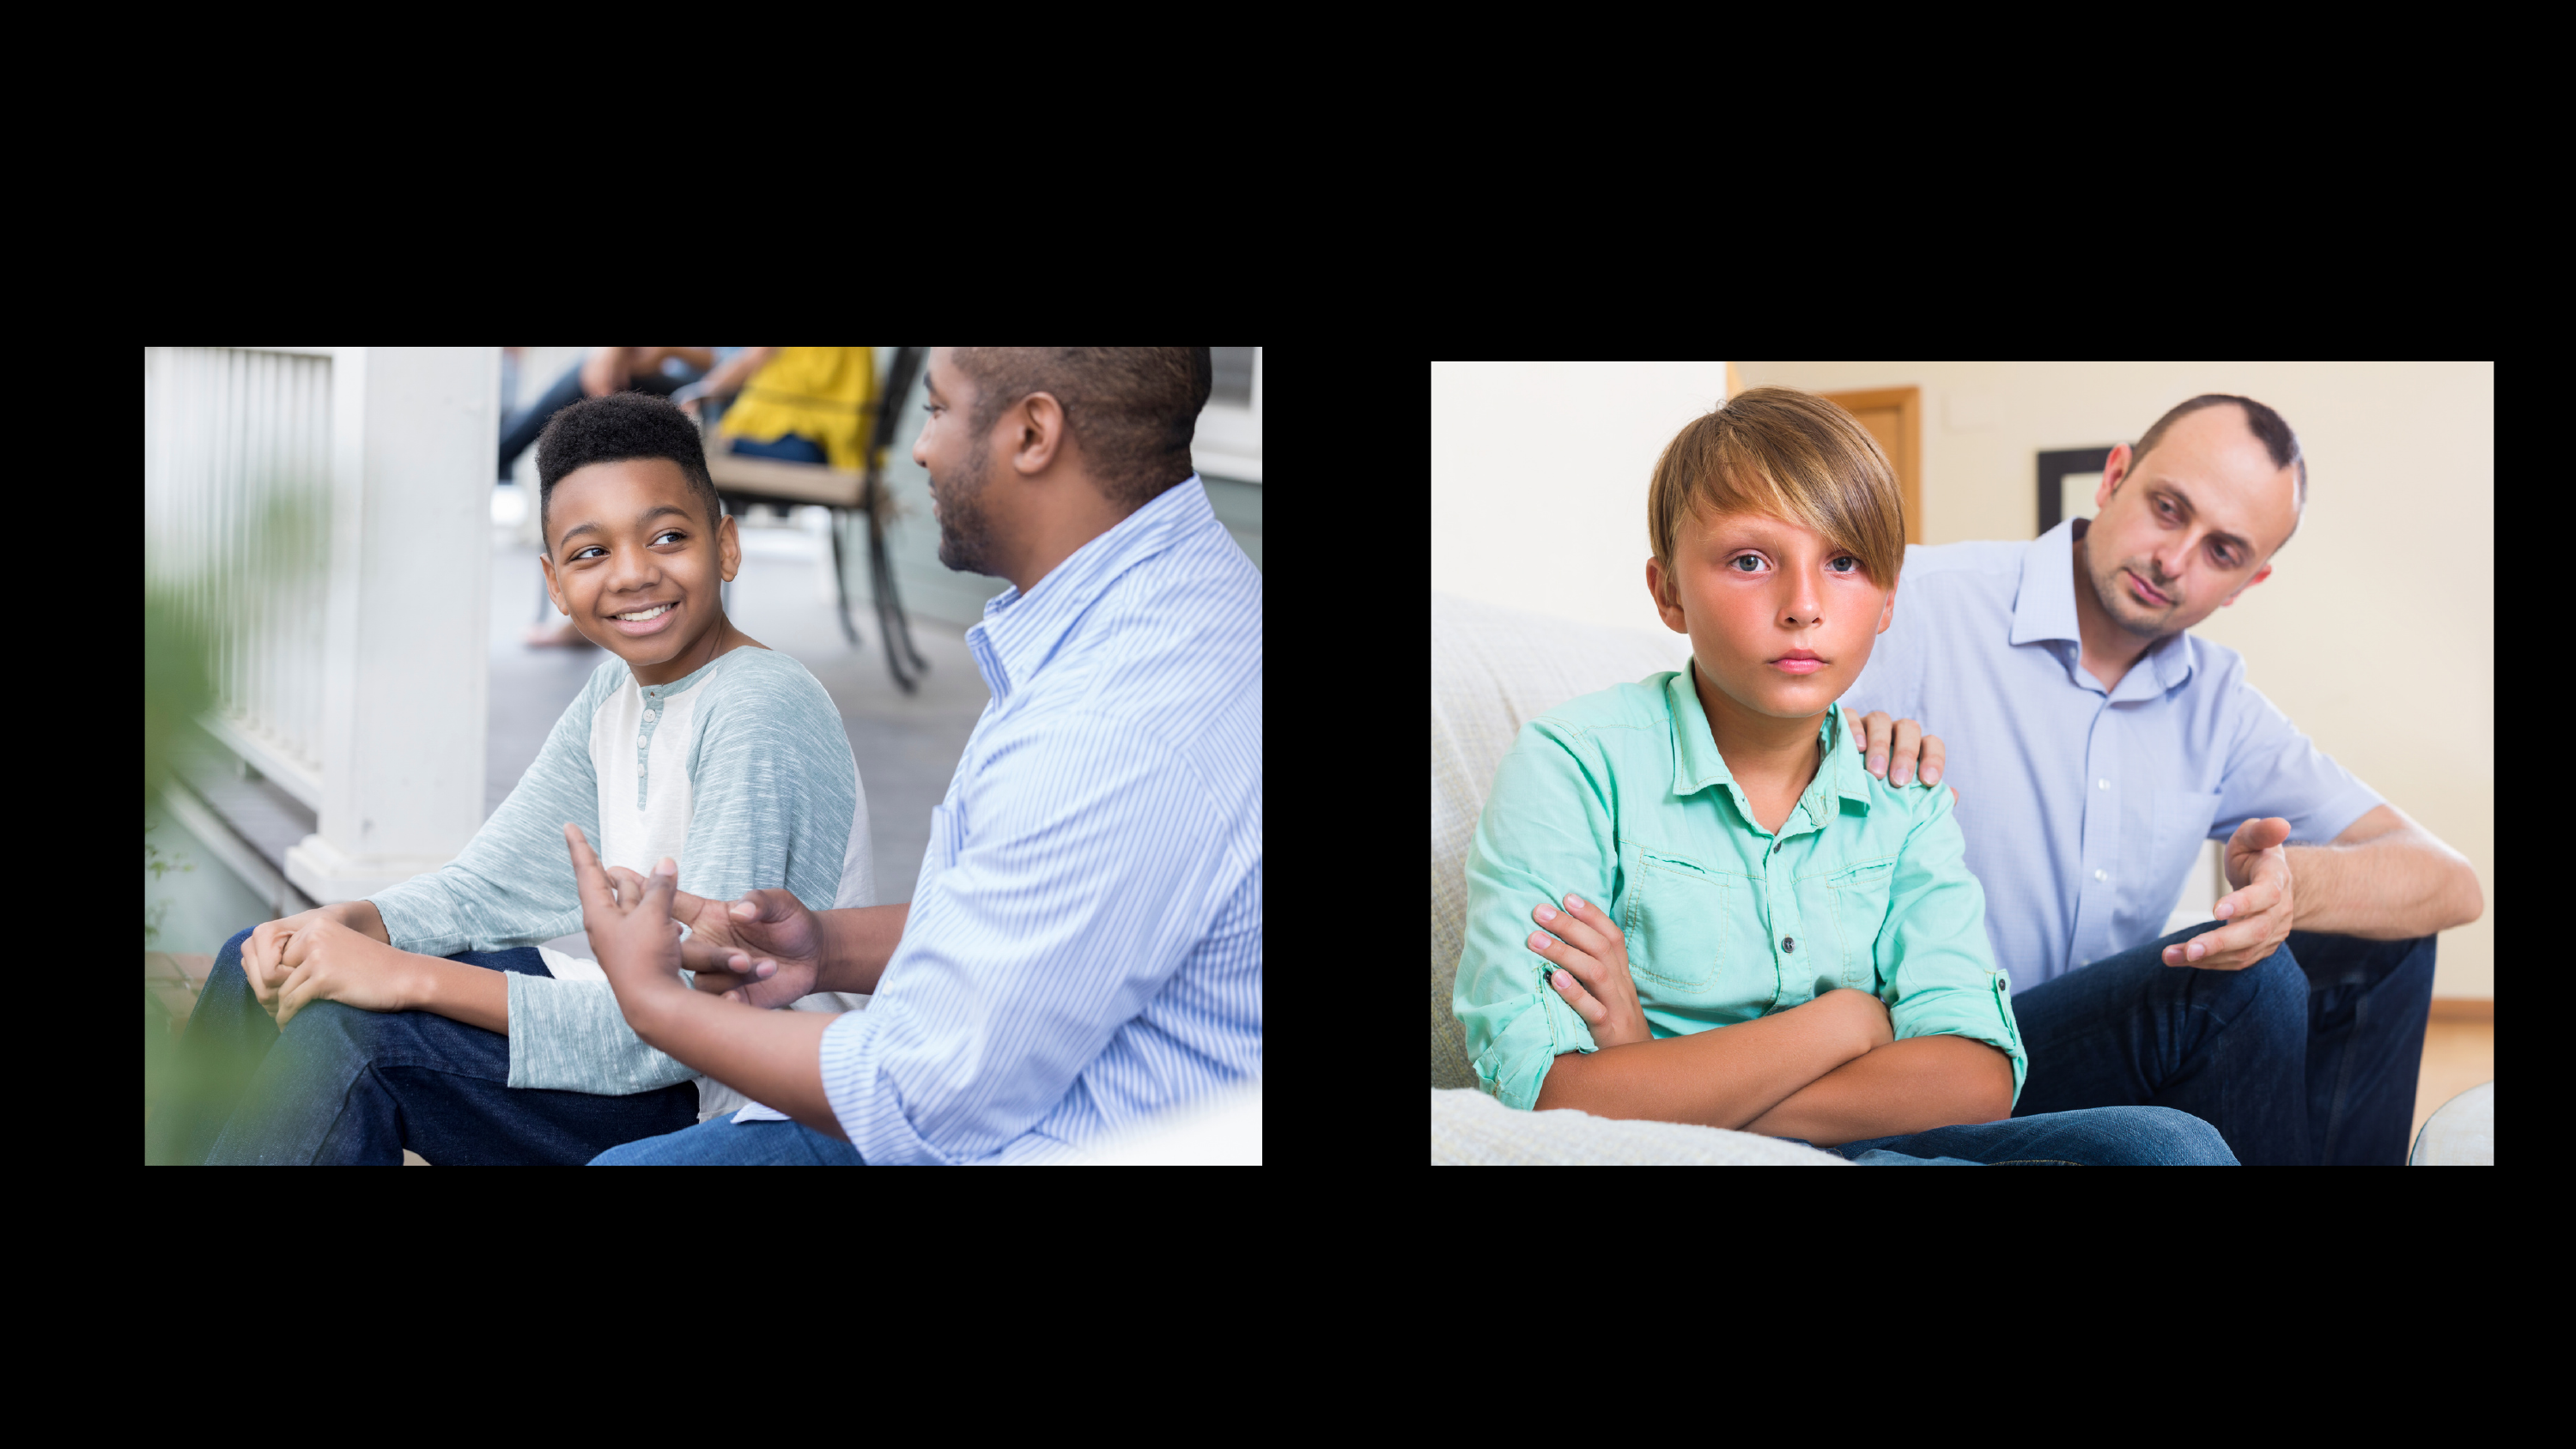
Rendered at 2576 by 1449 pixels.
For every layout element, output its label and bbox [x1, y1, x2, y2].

text_box [144, 347, 1262, 1166]
text_box [1431, 361, 2494, 1166]
